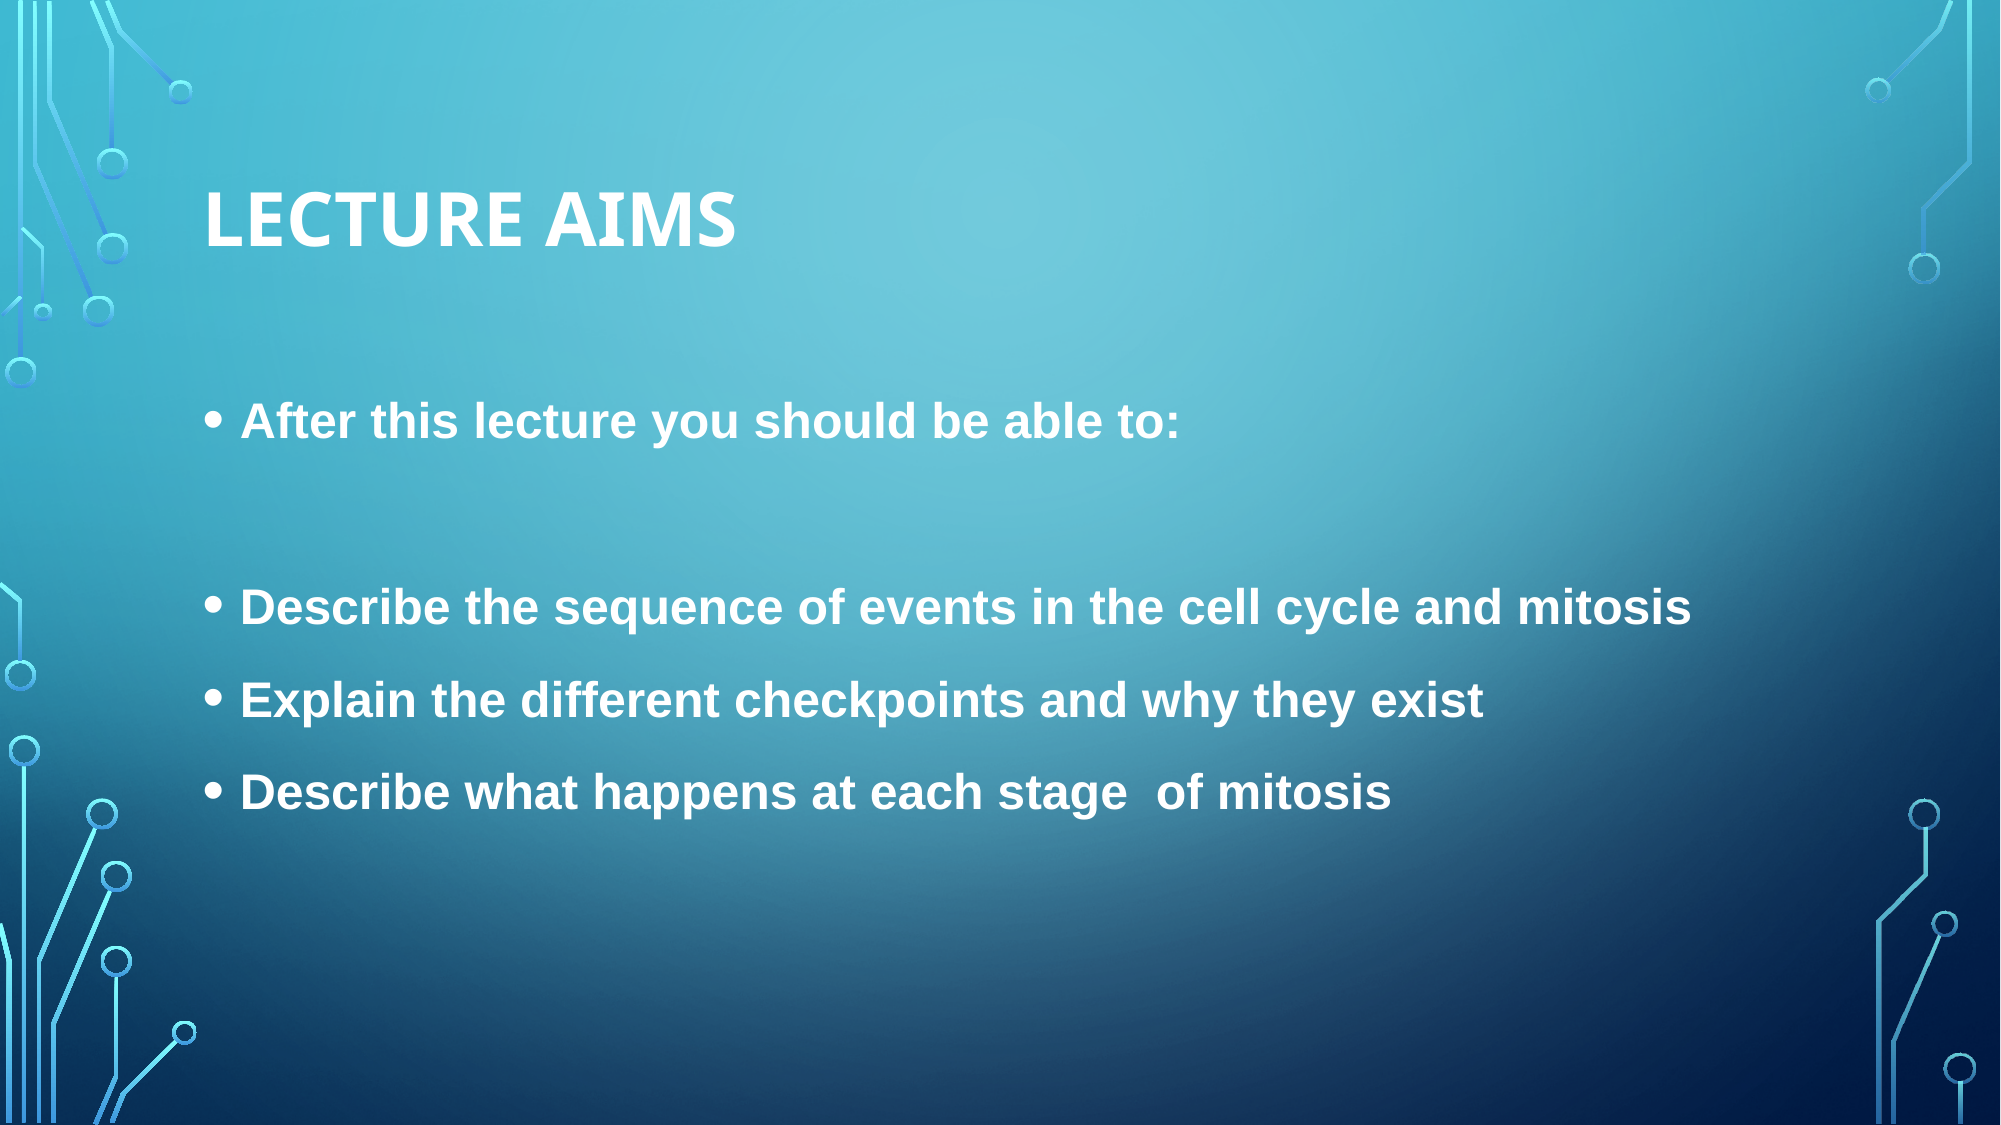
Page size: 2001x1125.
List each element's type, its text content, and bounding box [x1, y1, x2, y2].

list After this lecture you should be able to: Describe the sequence of events in the cell cycle and mitosis Explain the different checkpoints and why they exist Describe what happens at each stage of mitosis [187, 369, 1813, 950]
title Lecture aims [187, 101, 1813, 344]
